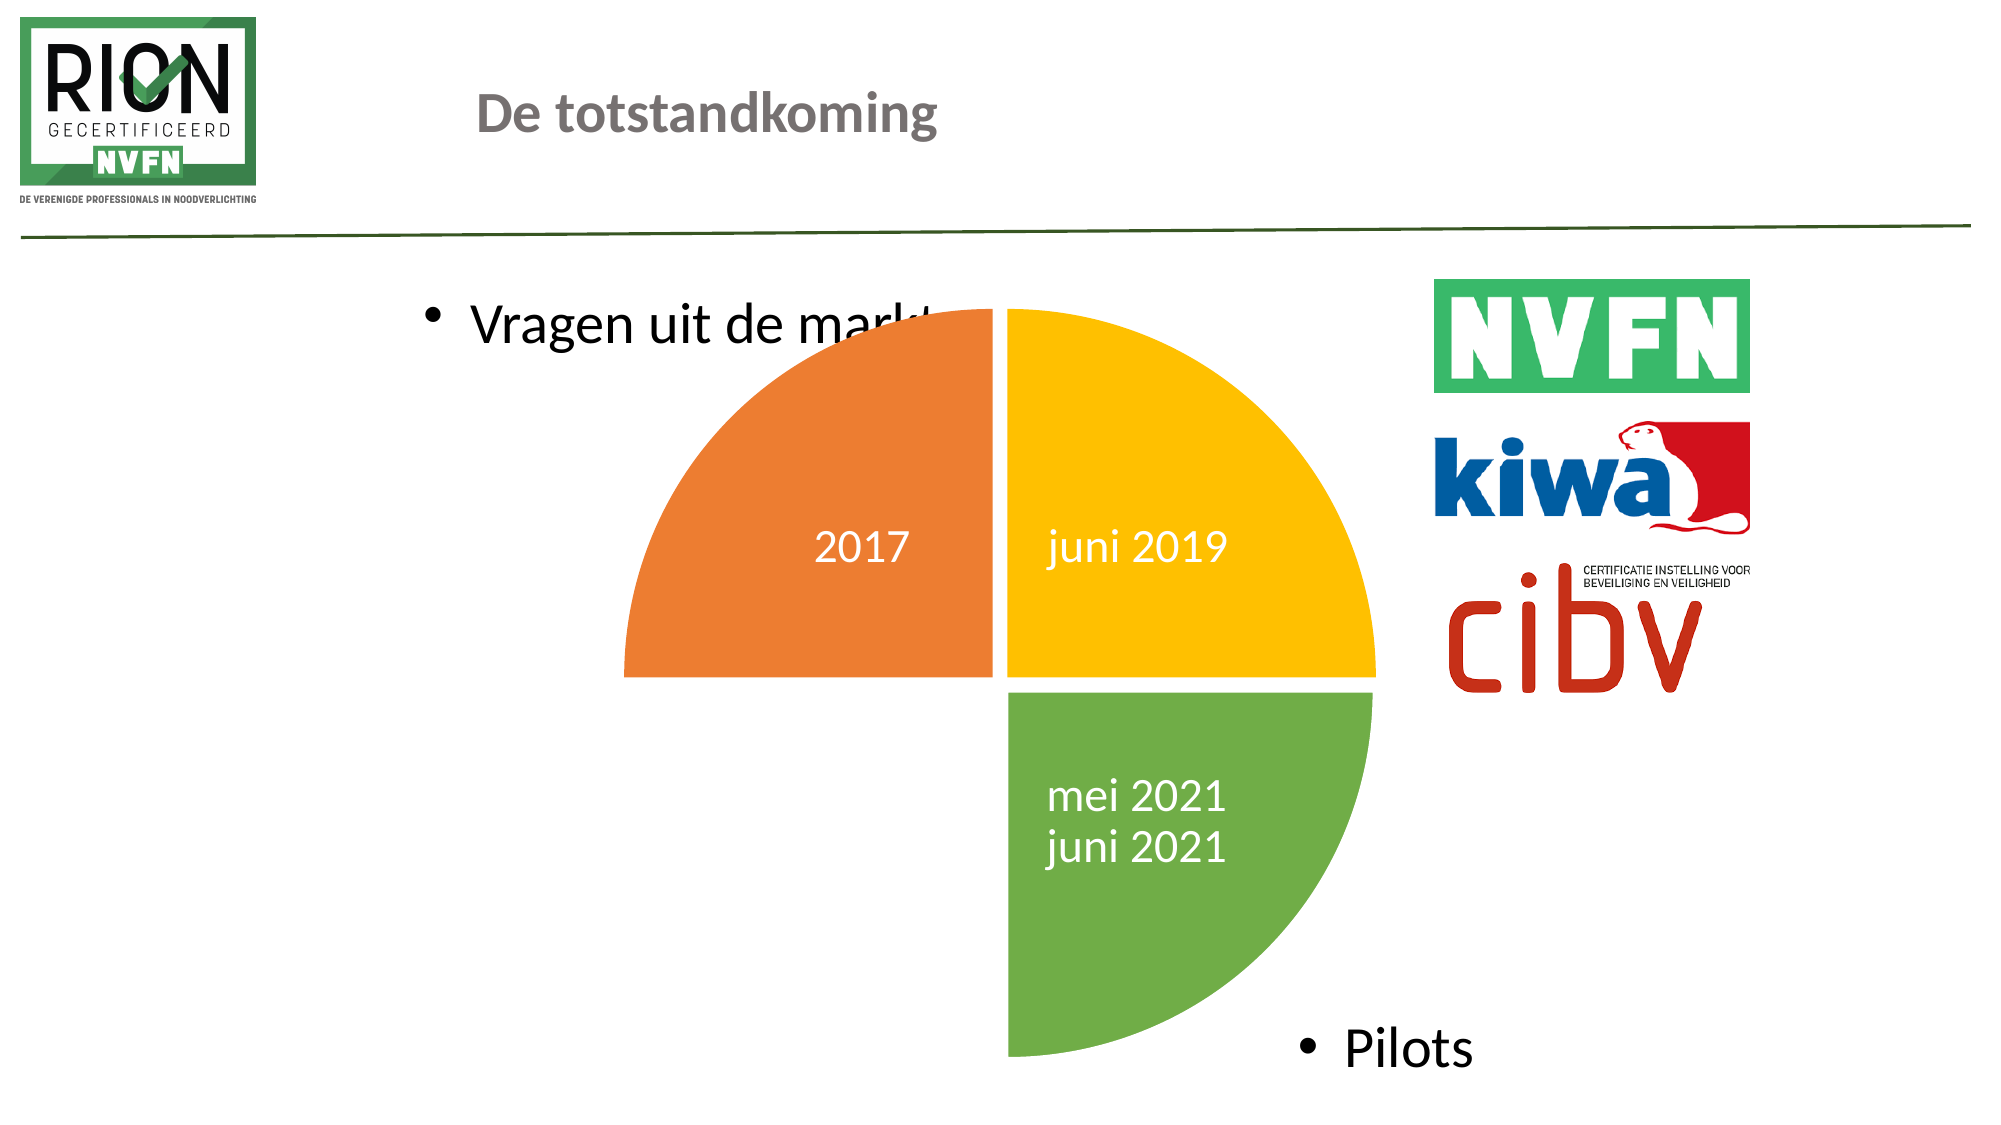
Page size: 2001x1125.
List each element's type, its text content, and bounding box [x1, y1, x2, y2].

picture [20, 17, 256, 203]
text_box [345, 261, 1655, 1108]
text_box De totstandkoming [461, 67, 955, 152]
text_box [1434, 279, 1750, 693]
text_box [20, 225, 1971, 238]
